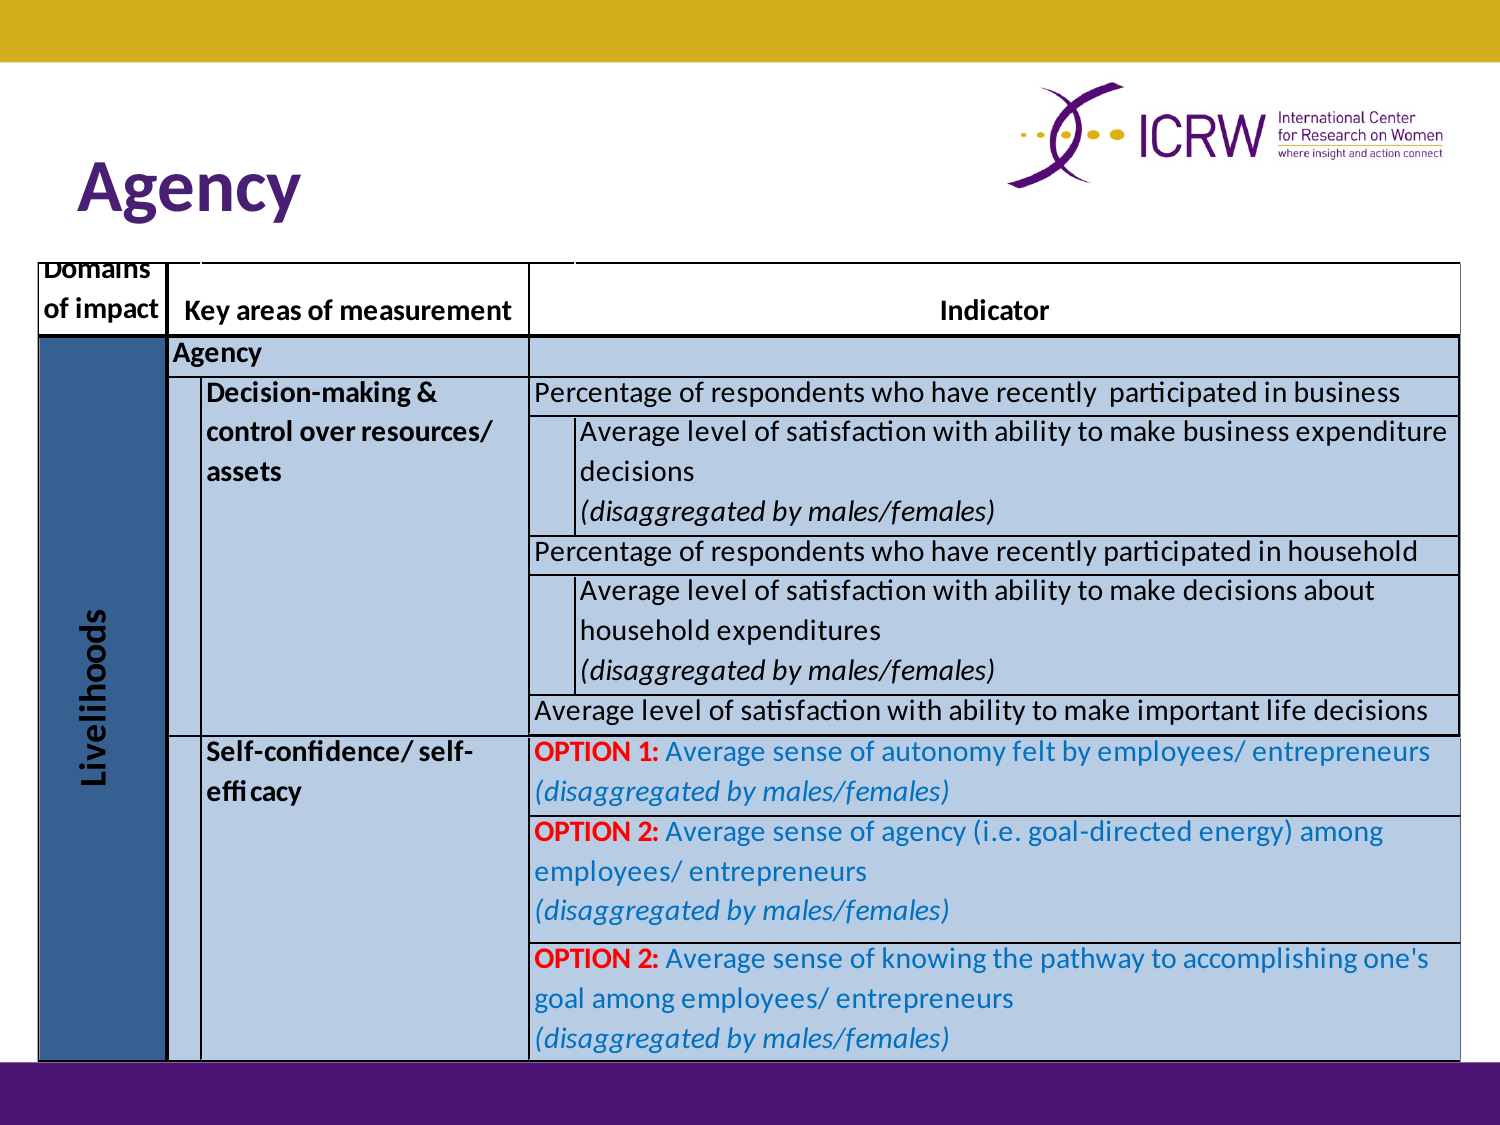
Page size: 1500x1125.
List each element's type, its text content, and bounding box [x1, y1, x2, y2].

picture [999, 74, 1450, 196]
title Agency [62, 112, 1338, 251]
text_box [37, 262, 1463, 1064]
